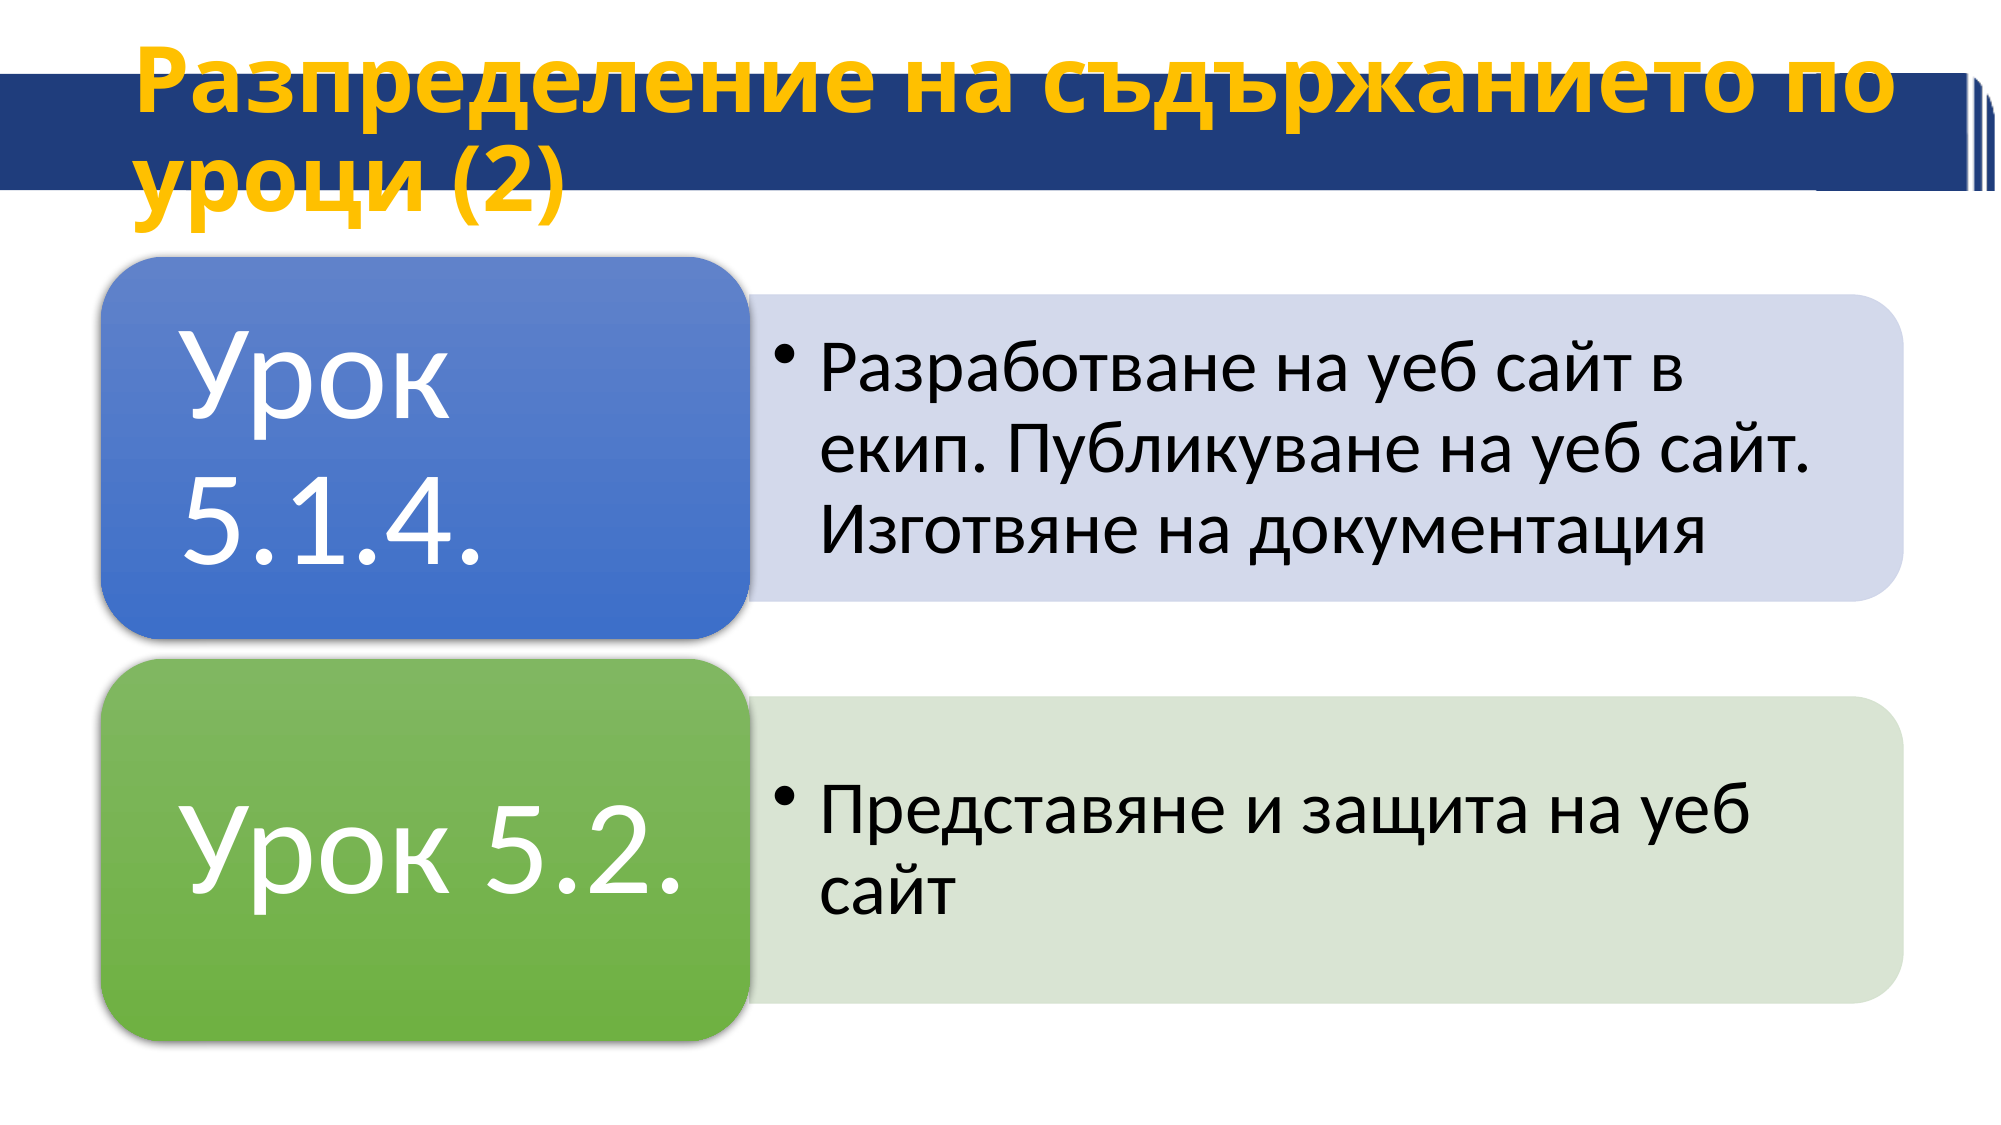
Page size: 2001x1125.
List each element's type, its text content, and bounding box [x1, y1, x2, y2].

title Разпределение на съдържанието по уроци (2) [0, 73, 1962, 191]
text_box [100, 256, 1904, 1042]
picture [1962, 73, 1995, 191]
